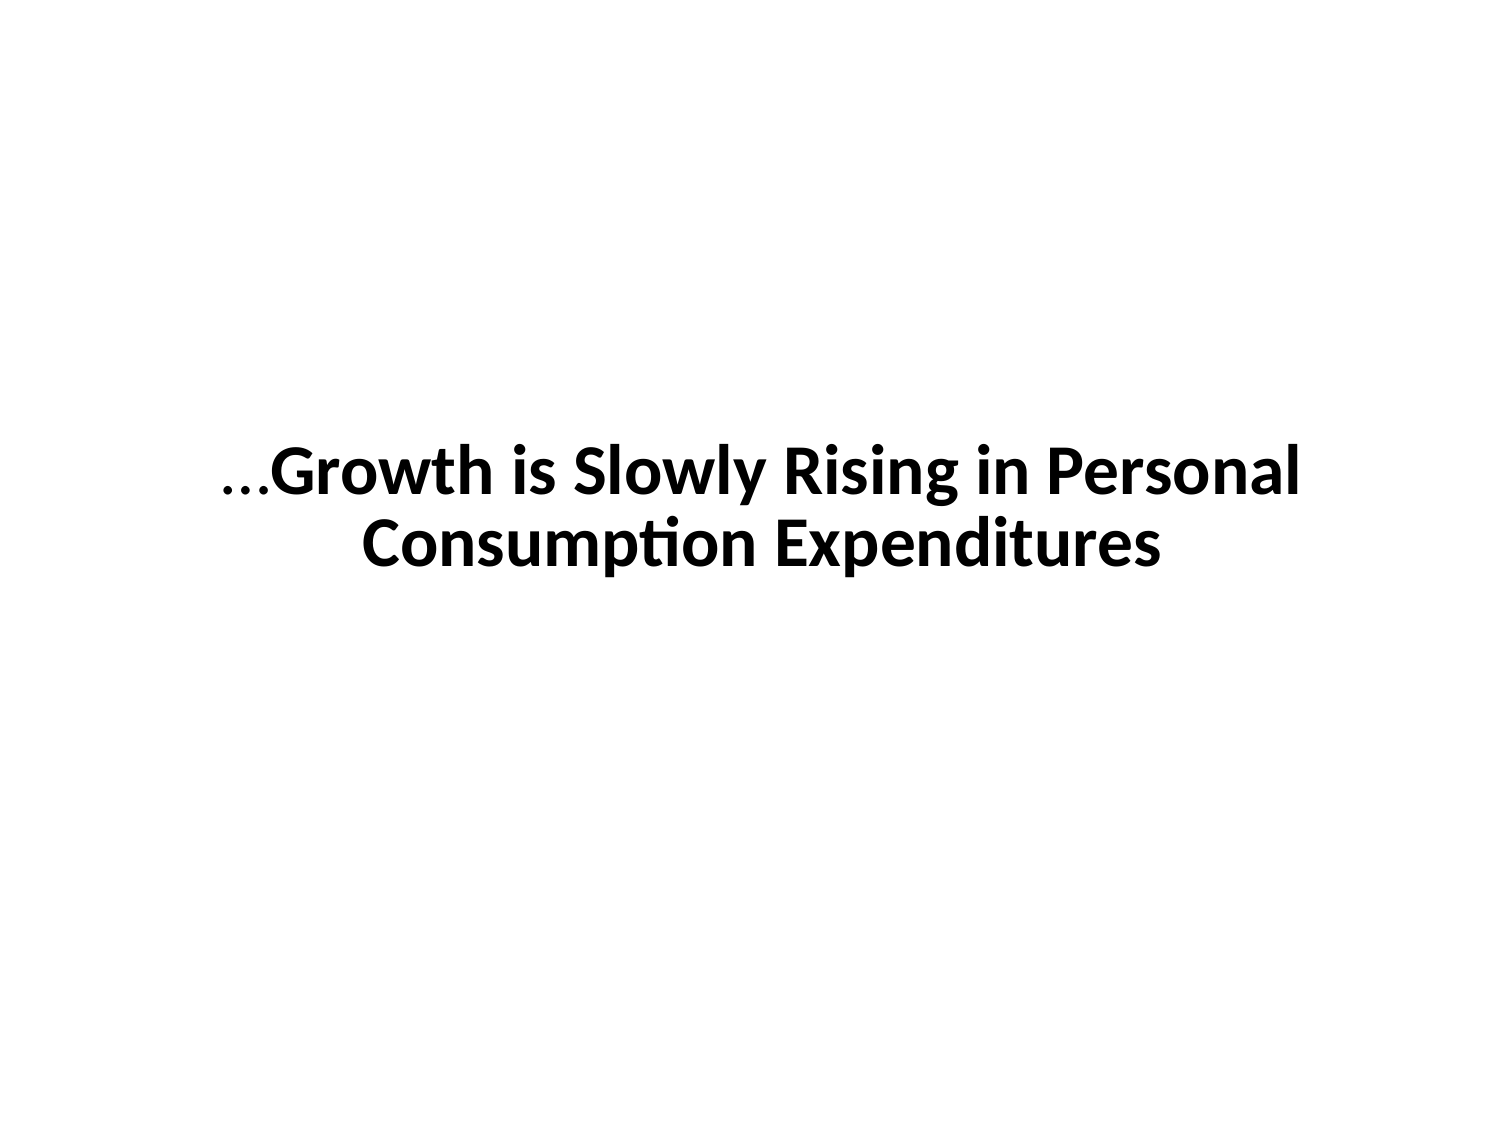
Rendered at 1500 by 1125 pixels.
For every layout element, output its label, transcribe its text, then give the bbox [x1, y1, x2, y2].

title …Growth is Slowly Rising in Personal Consumption Expenditures [112, 287, 1413, 638]
